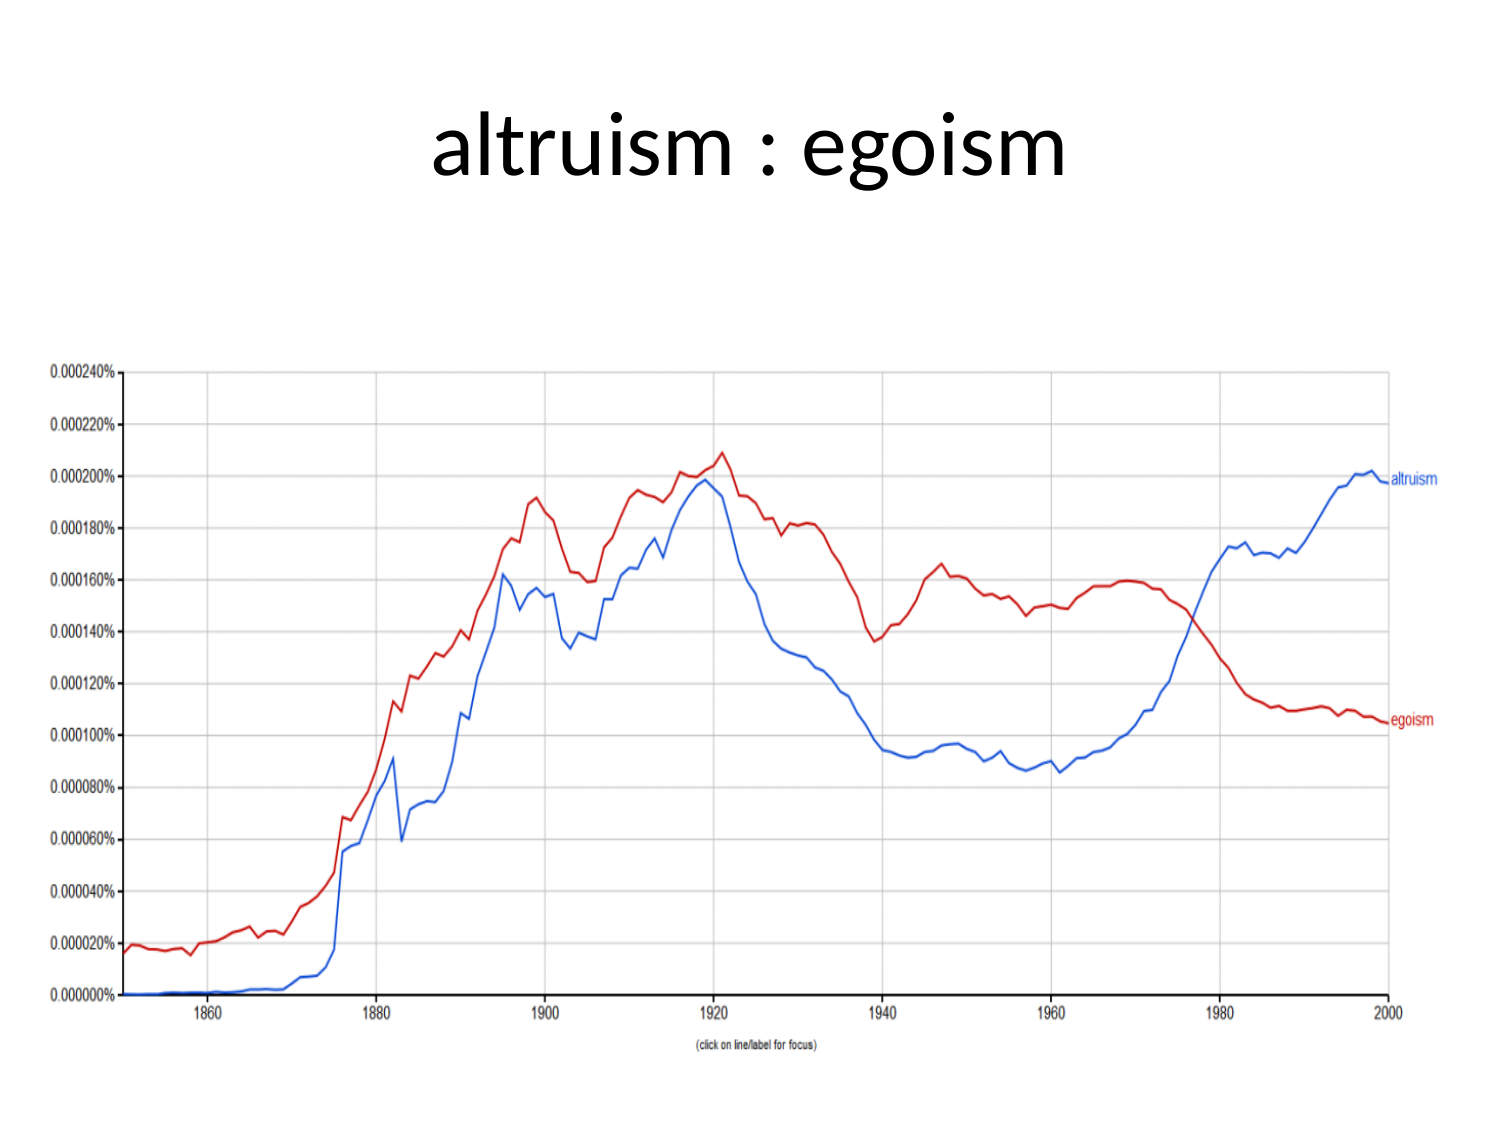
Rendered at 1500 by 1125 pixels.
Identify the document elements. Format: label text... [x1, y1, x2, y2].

title altruism : egoism [75, 45, 1425, 233]
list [29, 314, 1448, 1059]
